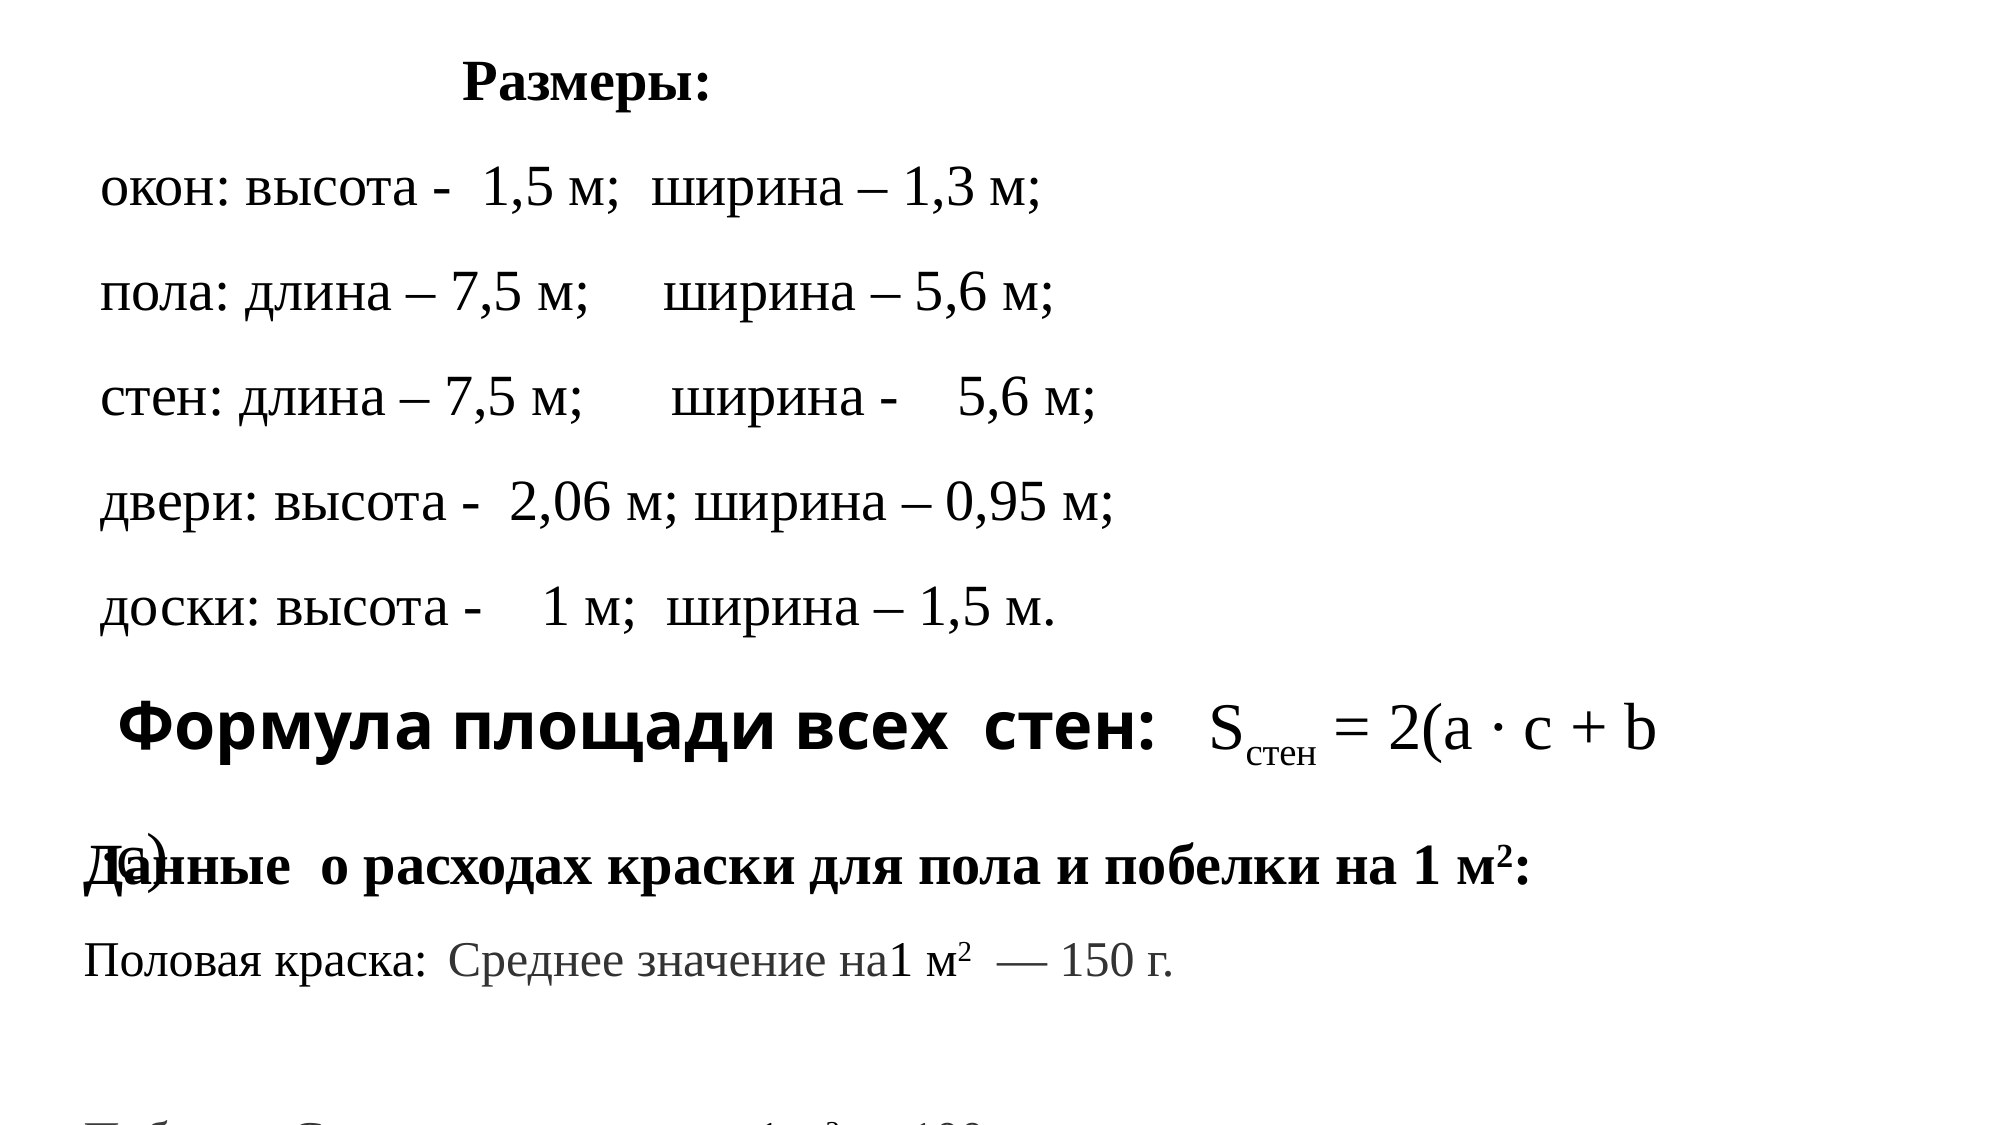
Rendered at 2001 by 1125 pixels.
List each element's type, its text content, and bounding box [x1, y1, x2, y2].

text_box Размеры: окон: высота - 1,5 м; ширина – 1,3 м; пола: длина – 7,5 м; ширина – 5,6 м; стен: длина – 7,5 м; ширина - 5,6 м; двери: высота - 2,06 м; ширина – 0,95 м; доски: высота - 1 м; ширина – 1,5 м. Формула площади всех стен: Sстен = 2(a ∙ c + b ∙c) [85, 0, 1721, 783]
text_box Данные о расходах краски для пола и побелки на 1 м2: Половая краска: Среднее значение на1 м2 — 150 г. Побелка: Среднее значение на 1 м2 — 100 г. [68, 783, 1984, 1125]
